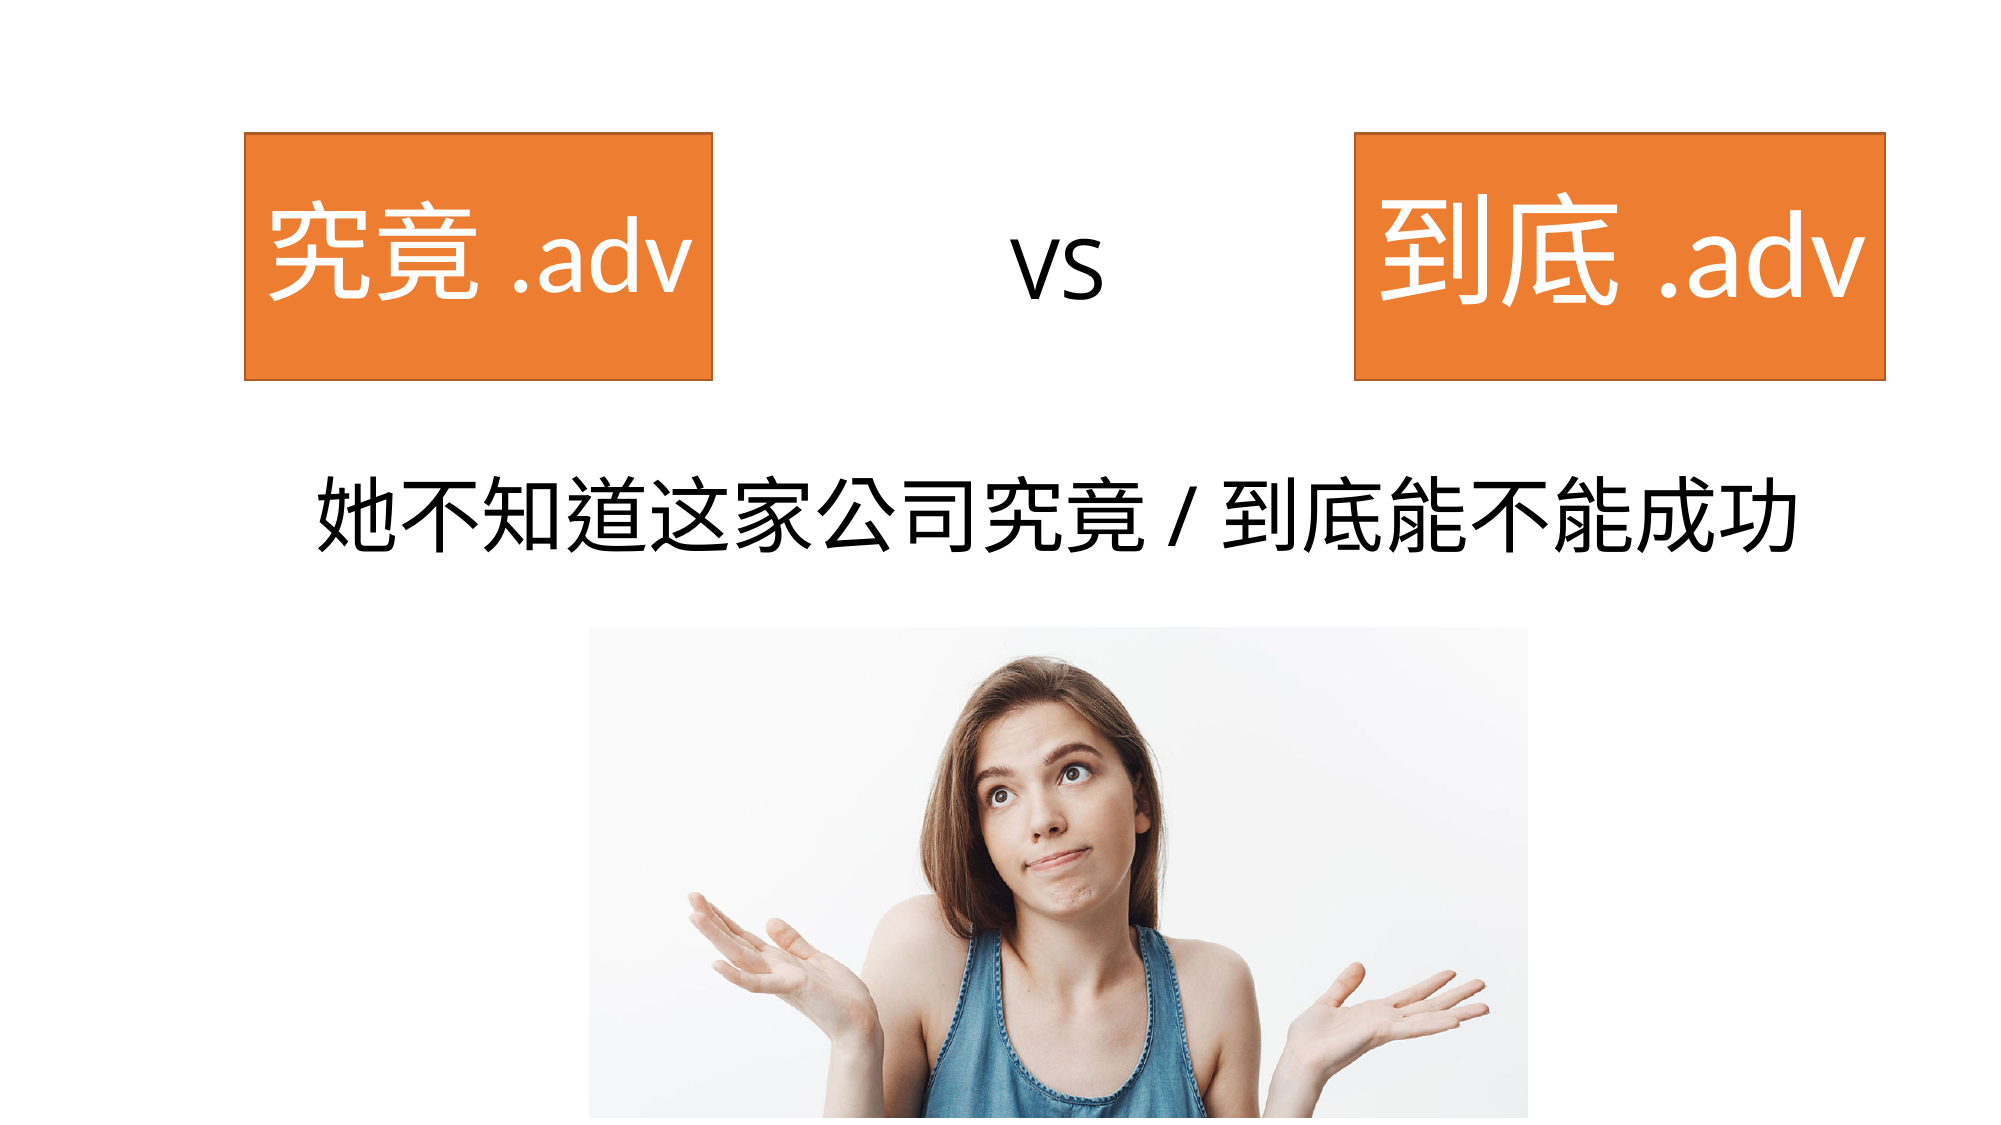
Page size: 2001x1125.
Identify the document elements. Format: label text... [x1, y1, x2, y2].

text_box 到底.adv [1354, 132, 1886, 381]
text_box 究竟.adv [244, 132, 713, 381]
text_box 她不知道这家公司究竟/到底能不能成功 [135, 380, 1982, 658]
picture [589, 627, 1528, 1118]
text_box VS [952, 133, 1165, 412]
